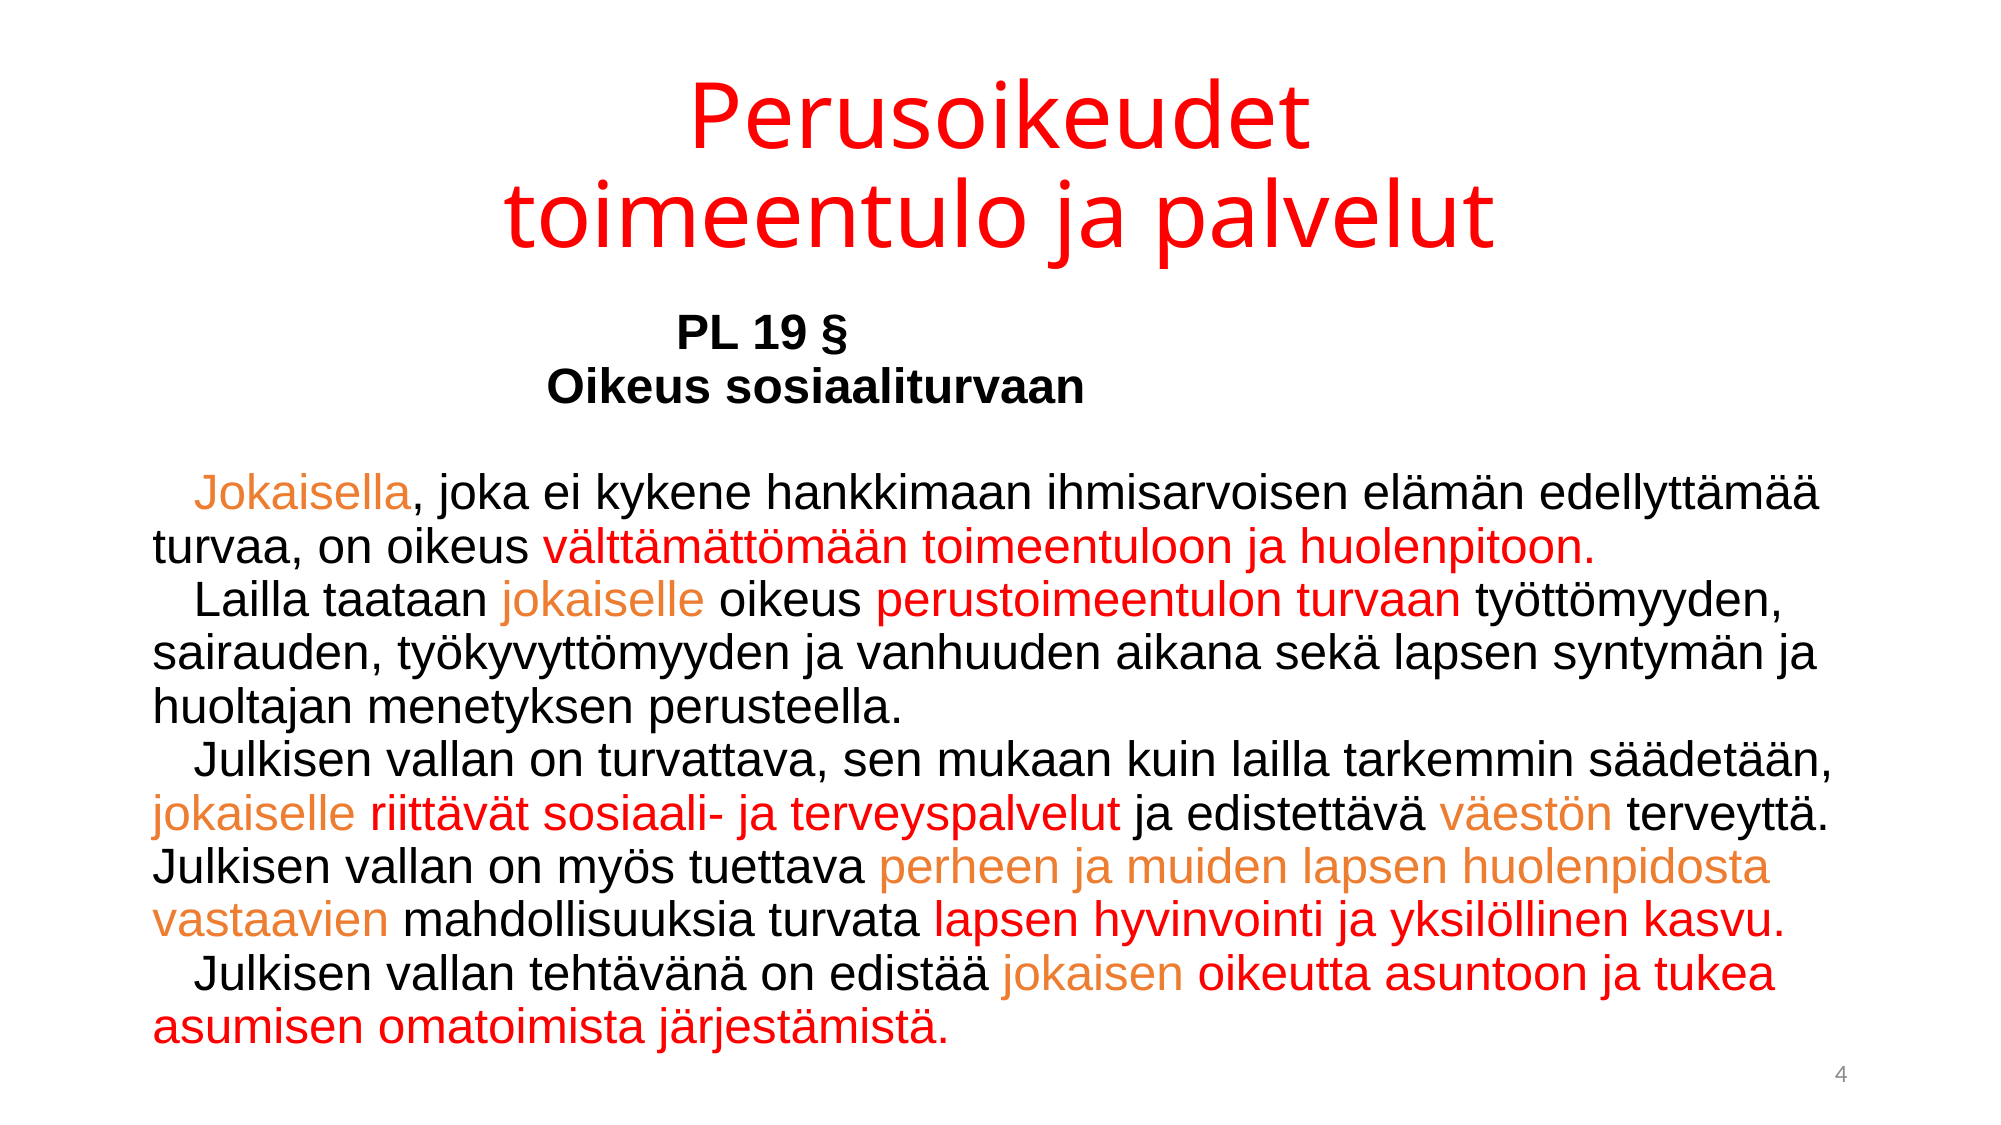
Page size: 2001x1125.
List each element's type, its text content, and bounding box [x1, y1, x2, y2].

slide_number 4 [1412, 1042, 1863, 1103]
list PL 19 § Oikeus sosiaaliturvaan Jokaisella, joka ei kykene hankkimaan ihmisarvoisen elämän edellyttämää turvaa, on oikeus välttämättömään toimeentuloon ja huolenpitoon. Lailla taataan jokaiselle oikeus perustoimeentulon turvaan työttömyyden, sairauden, työkyvyttömyyden ja vanhuuden aikana sekä lapsen syntymän ja huoltajan menetyksen perusteella. Julkisen vallan on turvattava, sen mukaan kuin lailla tarkemmin säädetään, jokaiselle riittävät sosiaali- ja terveyspalvelut ja edistettävä väestön terveyttä. Julkisen vallan on myös tuettava perheen ja muiden lapsen huolenpidosta vastaavien mahdollisuuksia turvata lapsen hyvinvointi ja yksilöllinen kasvu. Julkisen vallan tehtävänä on edistää jokaisen oikeutta asuntoon ja tukea asumisen omatoimista järjestämistä. [137, 299, 1863, 1094]
title Perusoikeudet toimeentulo ja palvelut [137, 59, 1863, 278]
